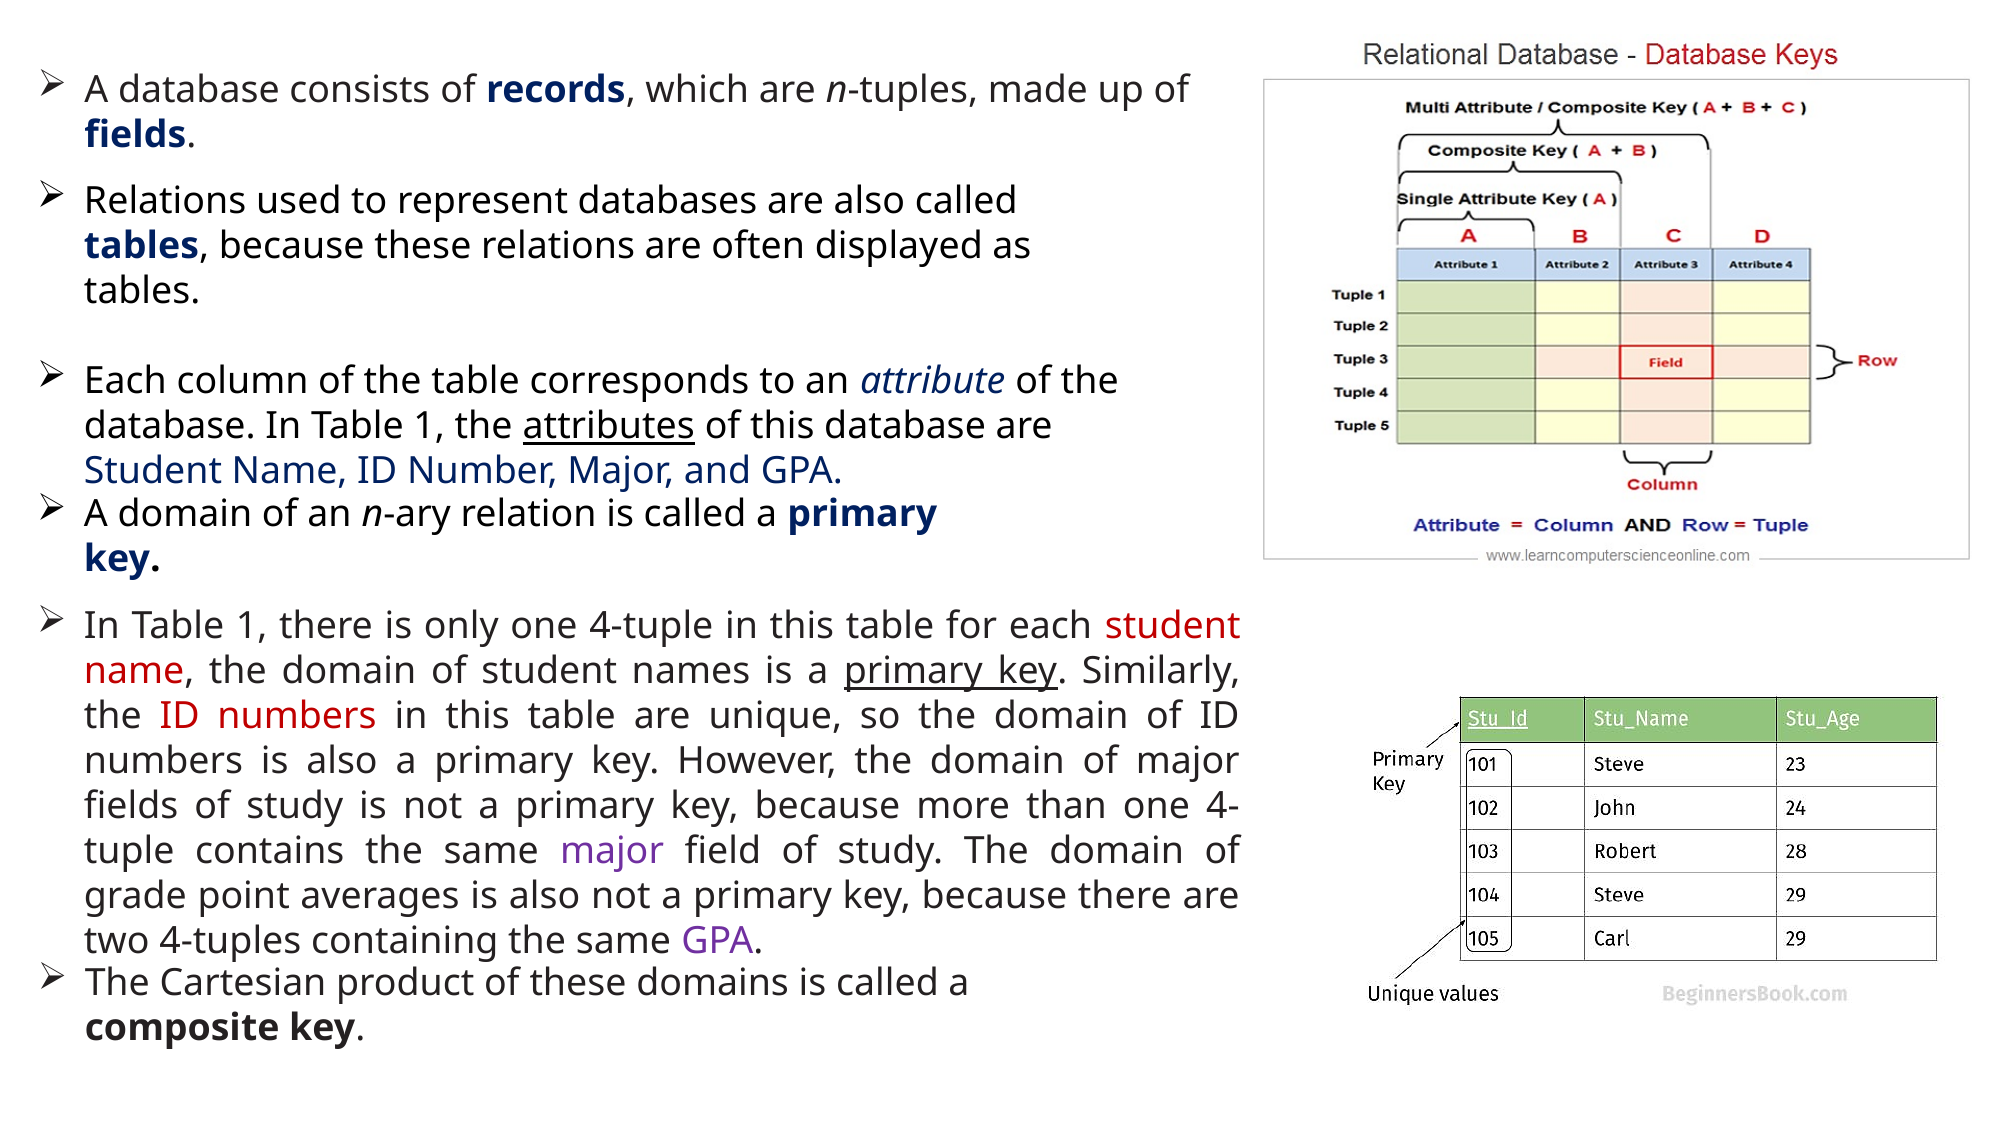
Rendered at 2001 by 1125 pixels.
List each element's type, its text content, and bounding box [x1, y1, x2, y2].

text_box In Table 1, there is only one 4-tuple in this table for each student name, the domain of student names is a primary key. Similarly, the ID numbers in this table are unique, so the domain of ID numbers is also a primary key. However, the domain of major fields of study is not a primary key, because more than one 4-tuple contains the same major field of study. The domain of grade point averages is also not a primary key, because there are two 4-tuples containing the same GPA. [22, 594, 1256, 969]
text_box A database consists of records, which are n-tuples, made up of fields. [22, 57, 1251, 163]
picture [1358, 678, 1952, 1012]
picture [1255, 34, 1978, 571]
text_box A domain of an n-ary relation is called a primary key. [22, 499, 1023, 587]
text_box The Cartesian product of these domains is called a composite key. [23, 950, 1135, 1056]
text_box Relations used to represent databases are also called tables, because these relations are often displayed as tables. Each column of the table corresponds to an attribute of the database. In Table 1, the attributes of this database are Student Name, ID Number, Major, and GPA. [22, 169, 1134, 499]
